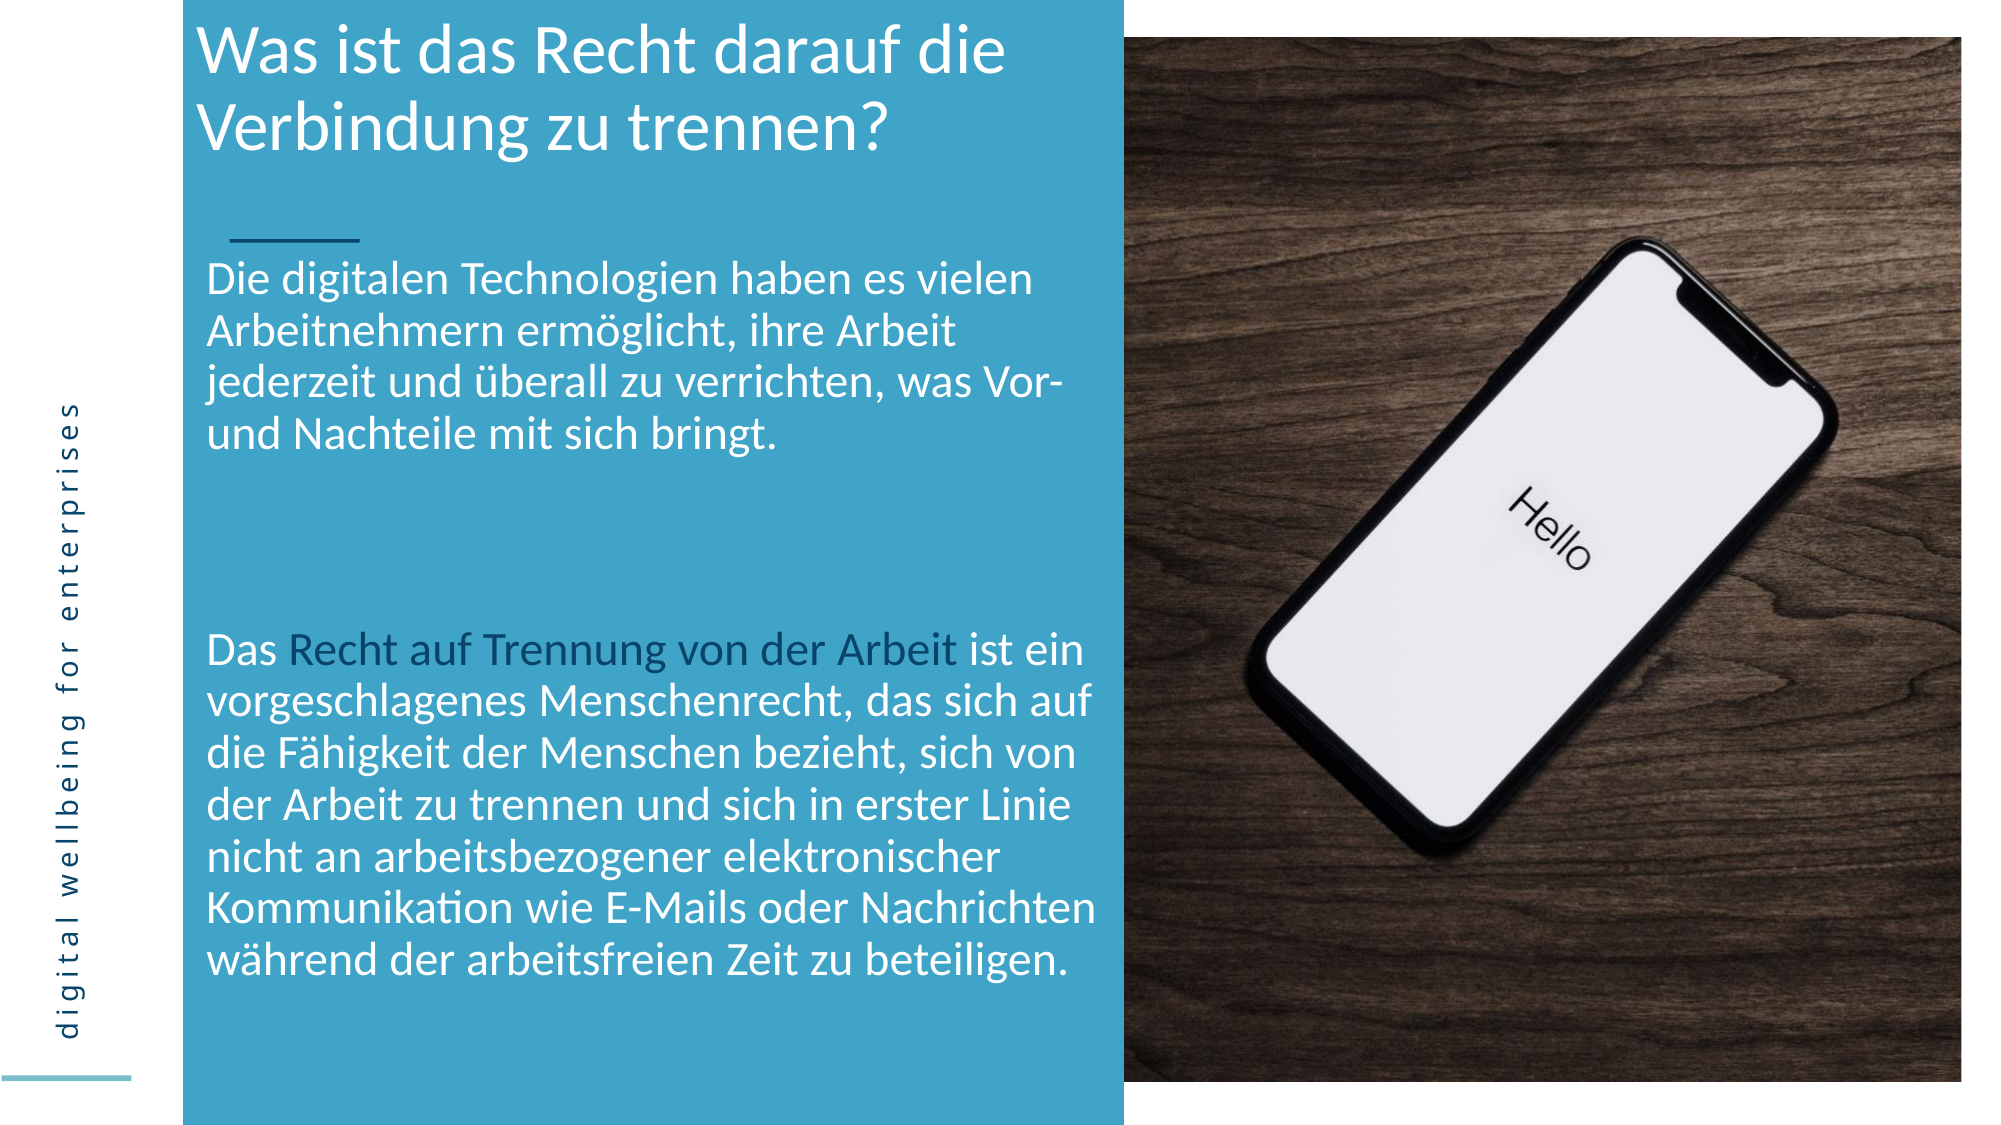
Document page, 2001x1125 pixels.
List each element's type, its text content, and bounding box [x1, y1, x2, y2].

picture [1124, 37, 1962, 1082]
list Was ist das Recht darauf die Verbindung zu trennen? [180, 4, 1088, 175]
list Die digitalen Technologien haben es vielen Arbeitnehmern ermöglicht, ihre Arbeit jederzeit und überall zu verrichten, was Vor- und Nachteile mit sich bringt. Das Recht auf Trennung von der Arbeit ist ein vorgeschlagenes Menschenrecht, das sich auf die Fähigkeit der Menschen bezieht, sich von der Arbeit zu trennen und sich in erster Linie nicht an arbeitsbezogener elektronischer Kommunikation wie E-Mails oder Nachrichten während der arbeitsfreien Zeit zu beteiligen. [155, 245, 1114, 1067]
